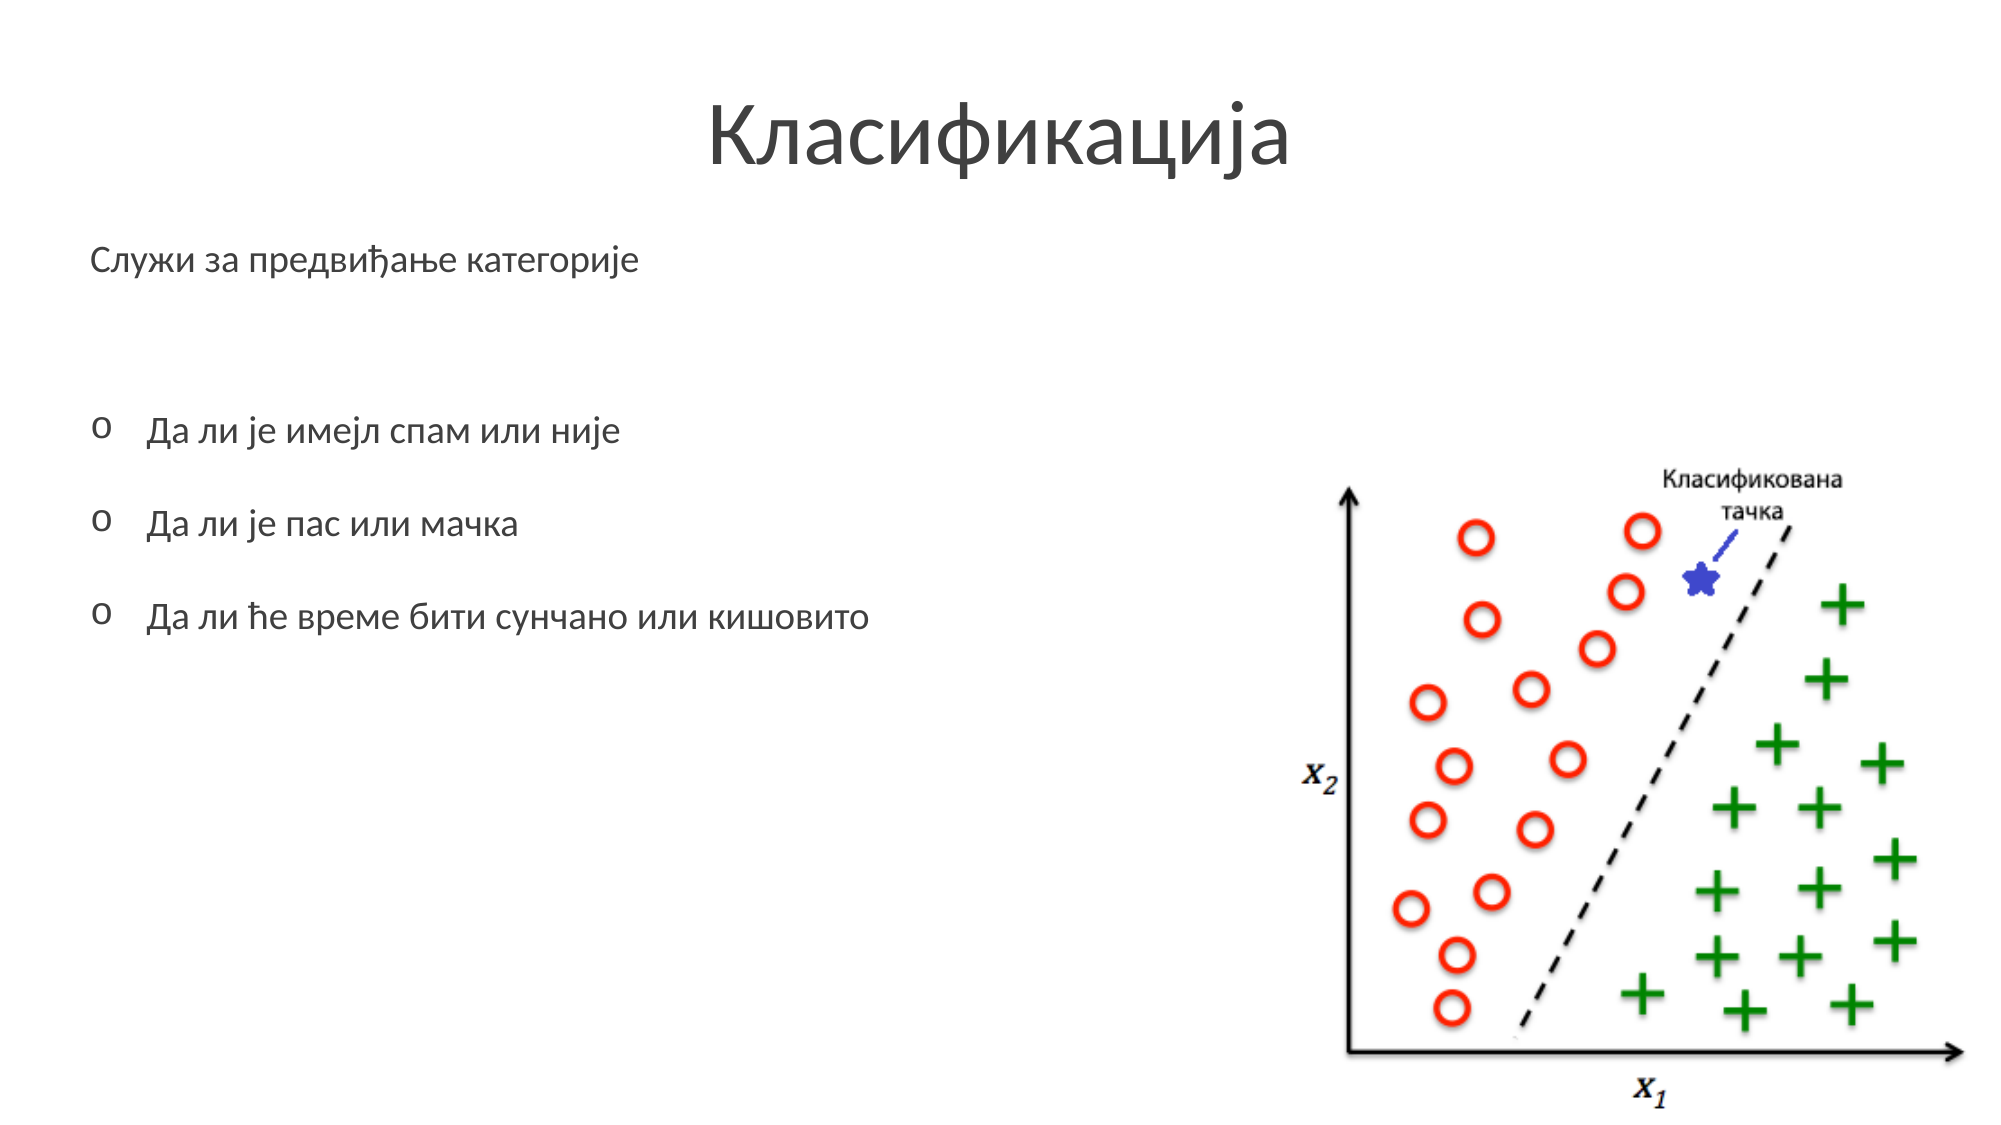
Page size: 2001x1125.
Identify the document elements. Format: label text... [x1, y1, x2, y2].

text_box Служи за предвиђање категорије [75, 226, 969, 288]
text_box Класификација [0, 65, 2000, 191]
picture [1284, 452, 2000, 1125]
text_box Да ли је имејл спам или није Да ли је пас или мачка Да ли ће време бити сунчано или кишовито [75, 397, 969, 645]
